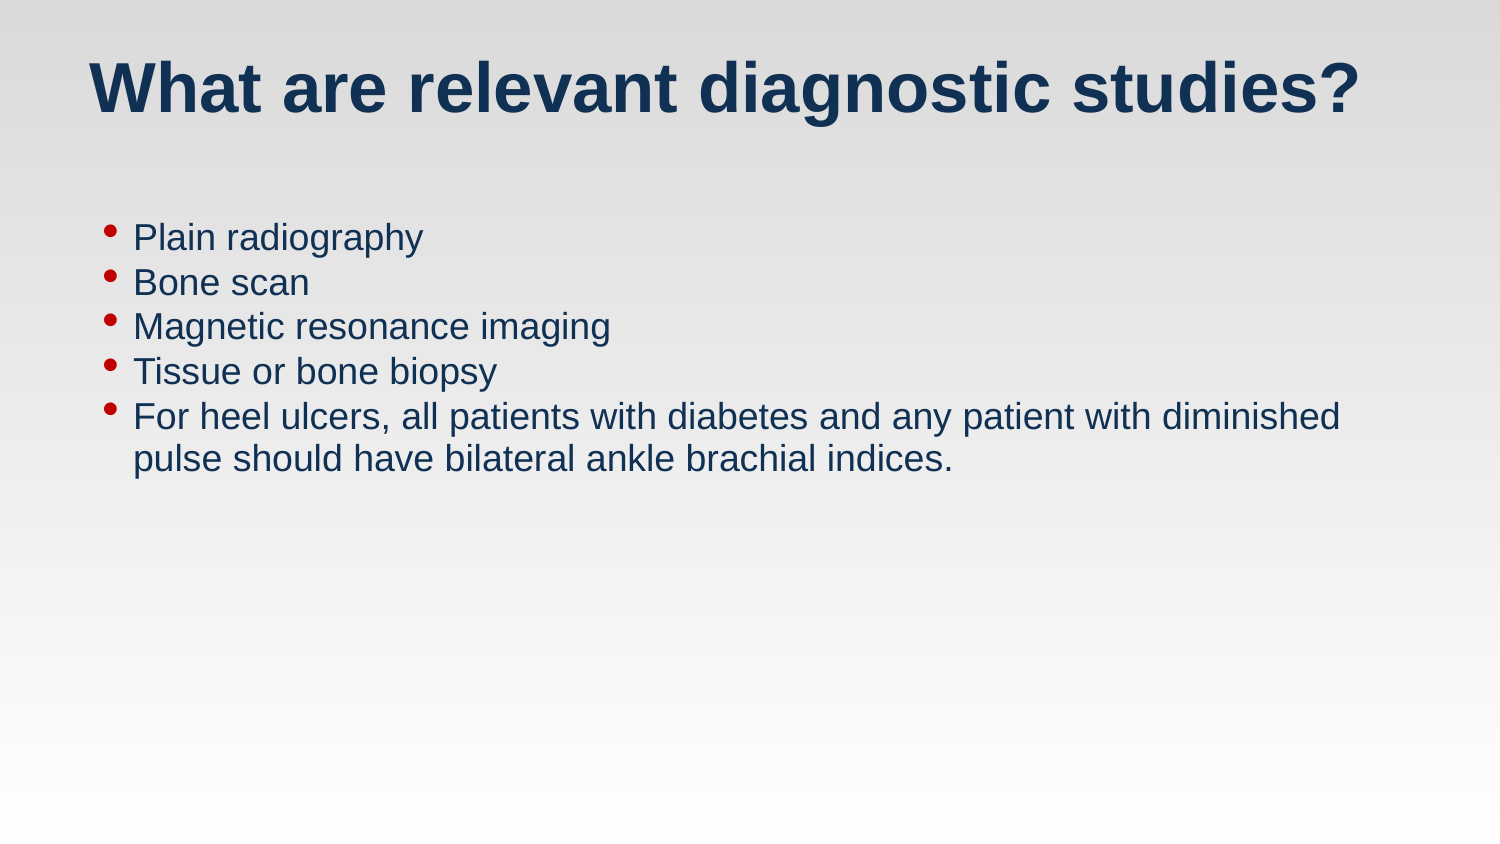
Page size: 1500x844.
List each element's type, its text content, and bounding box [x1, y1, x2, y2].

title What are relevant diagnostic studies? [75, 33, 1425, 175]
list Plain radiography Bone scan Magnetic resonance imaging Tissue or bone biopsy For heel ulcers, all patients with diabetes and any patient with diminished pulse should have bilateral ankle brachial indices. [87, 209, 1425, 647]
